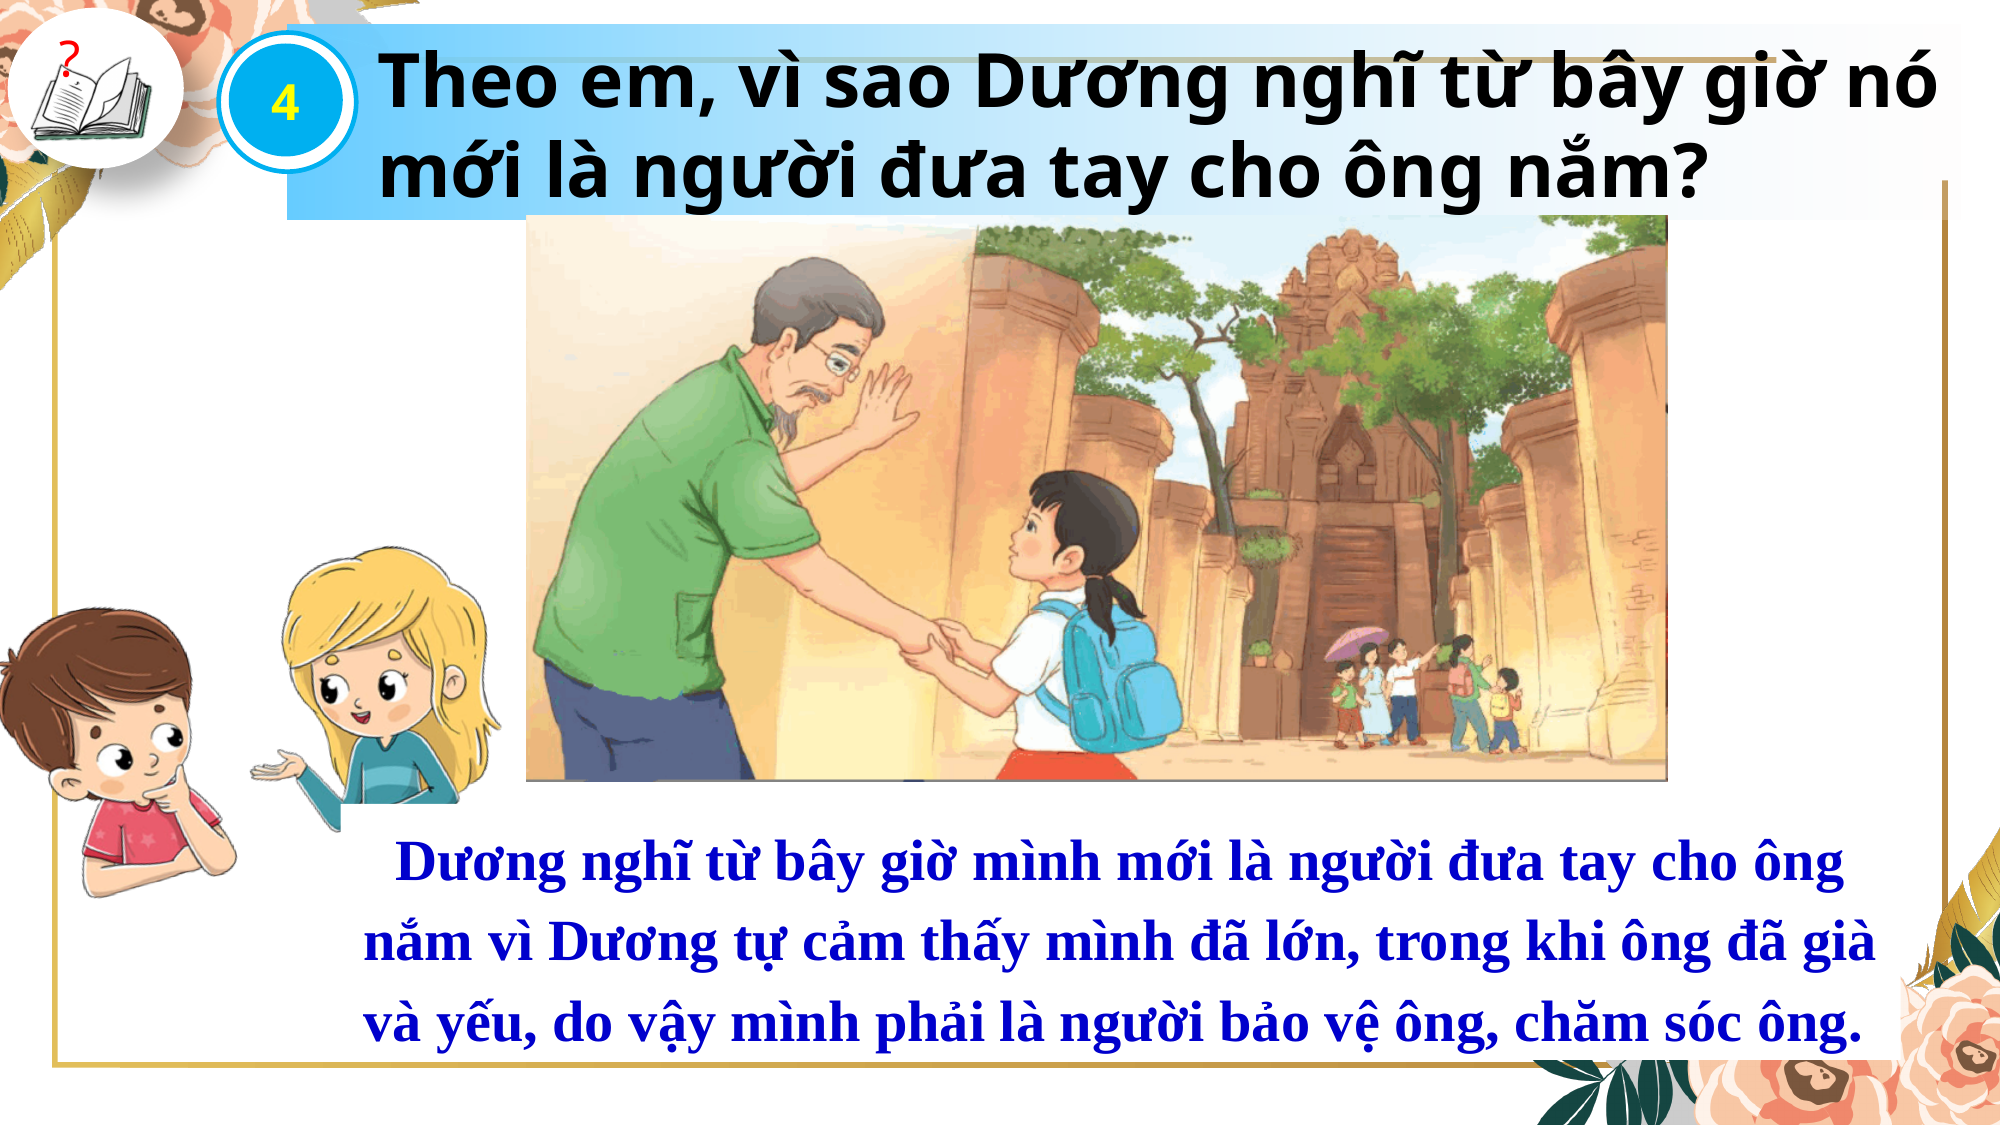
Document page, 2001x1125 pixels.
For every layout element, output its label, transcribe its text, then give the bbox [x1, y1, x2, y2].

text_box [7, 7, 184, 169]
text_box Dương nghĩ từ bây giờ mình mới là người đưa tay cho ông nắm vì Dương tự cảm thấy mình đã lớn, trong khi ông đã già và yếu, do vậy mình phải là người bảo vệ ông, chăm sóc ông. [340, 803, 1901, 1060]
picture [0, 0, 2000, 1125]
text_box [218, 24, 1961, 222]
